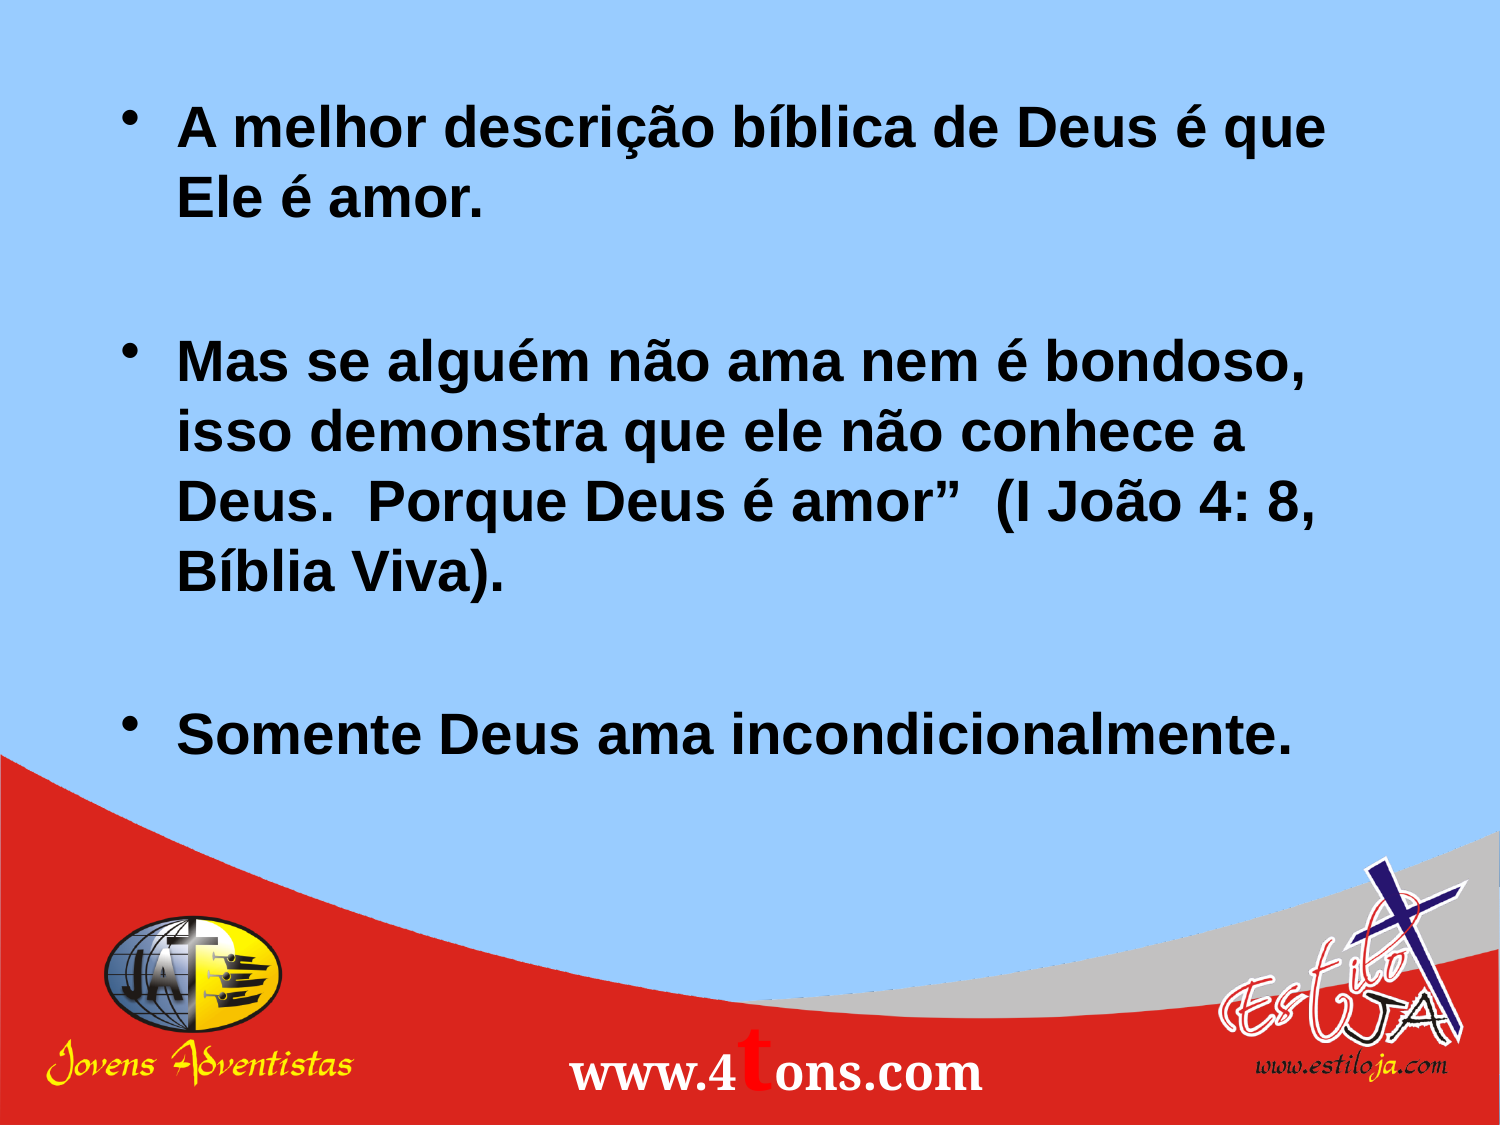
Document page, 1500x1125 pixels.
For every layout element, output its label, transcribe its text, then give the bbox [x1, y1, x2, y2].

list A melhor descrição bíblica de Deus é que Ele é amor. Mas se alguém não ama nem é bondoso, isso demonstra que ele não conhece a Deus. Porque Deus é amor” (I João 4: 8, Bíblia Viva). Somente Deus ama incondicionalmente. [105, 82, 1381, 752]
picture [0, 754, 1500, 1125]
